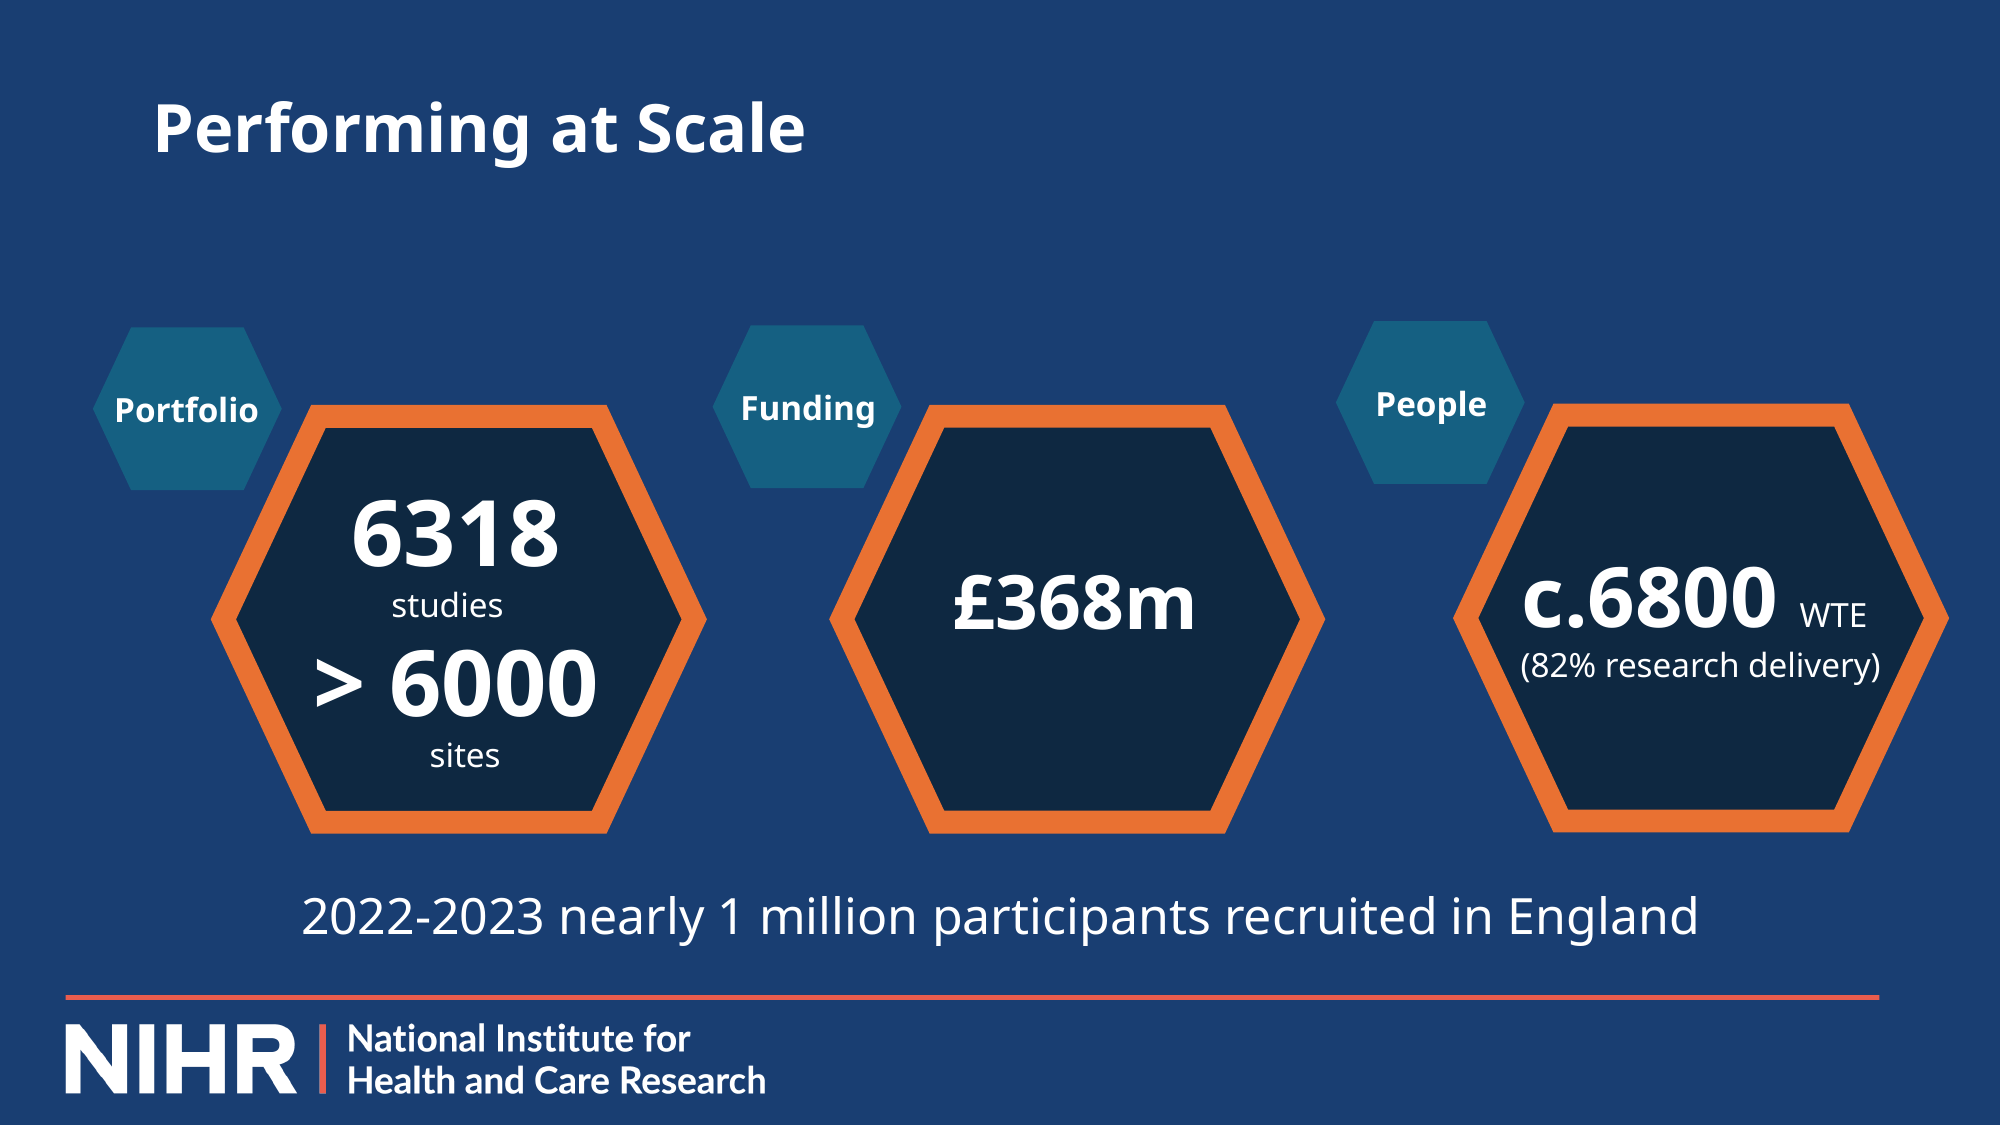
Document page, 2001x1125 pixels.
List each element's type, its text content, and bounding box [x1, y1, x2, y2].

text_box 2022-2023 nearly 1 million participants recruited in England [107, 877, 1895, 953]
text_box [104, 286, 269, 531]
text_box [1494, 378, 1908, 851]
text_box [255, 383, 663, 856]
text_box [1349, 280, 1514, 525]
picture [0, 0, 2000, 1125]
title Performing at Scale [137, 59, 1863, 202]
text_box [850, 383, 1304, 856]
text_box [726, 284, 891, 529]
